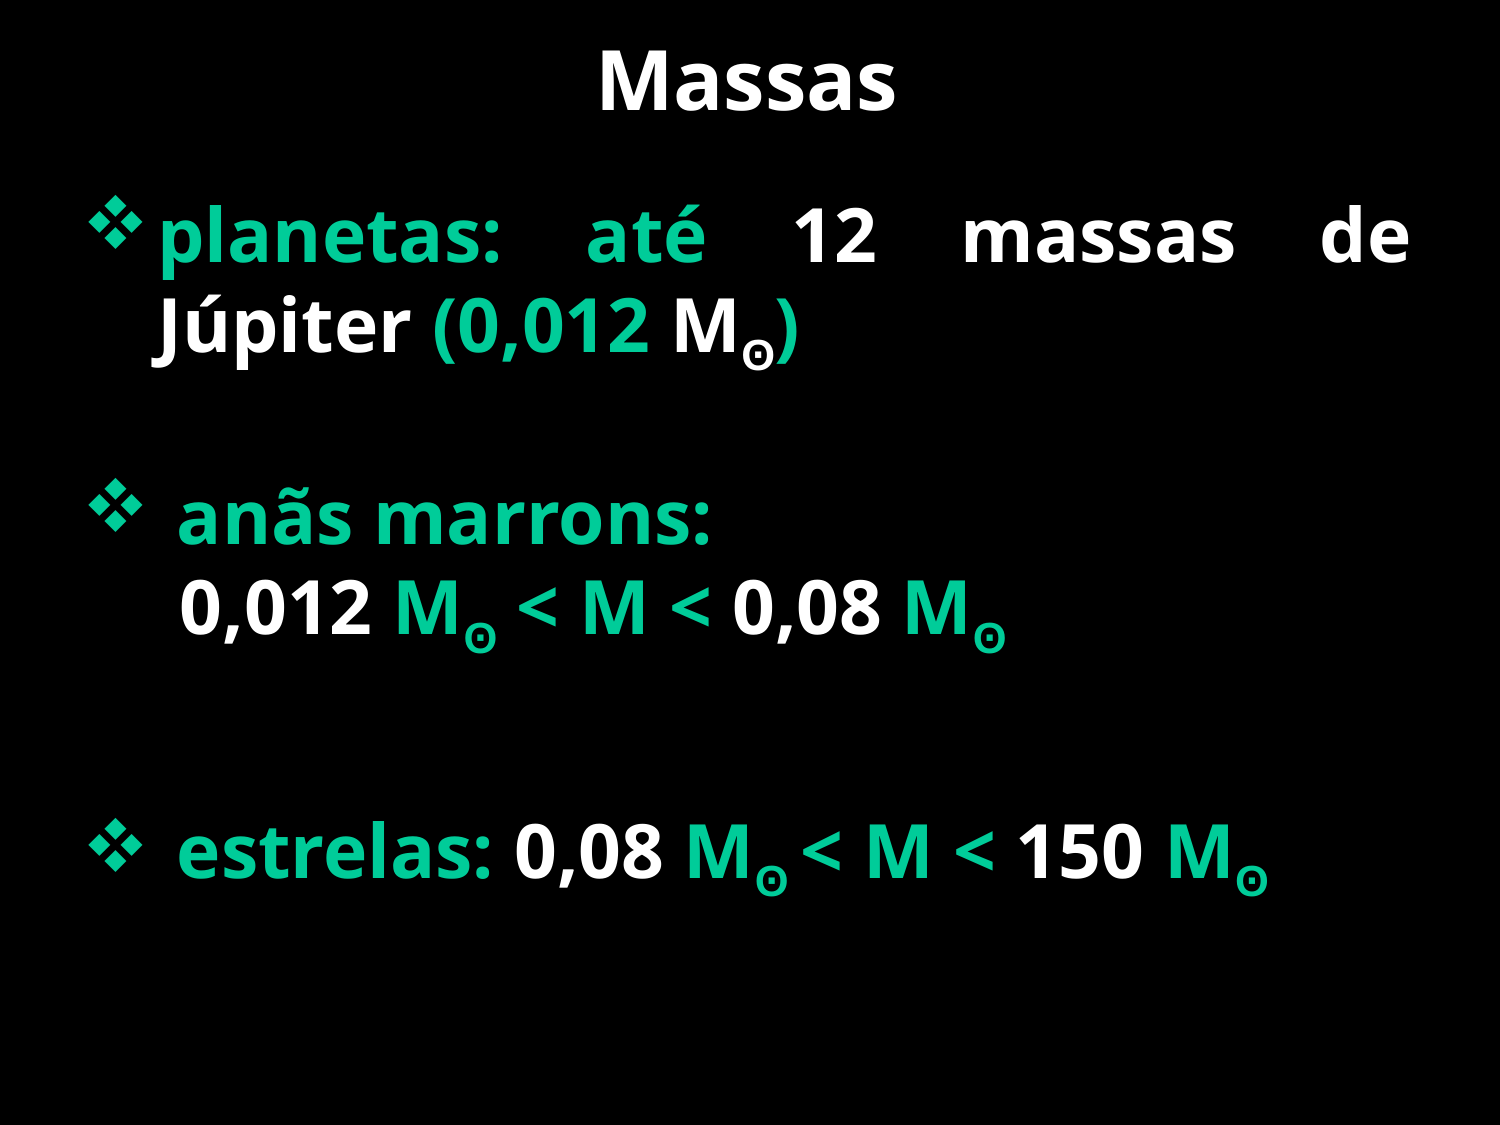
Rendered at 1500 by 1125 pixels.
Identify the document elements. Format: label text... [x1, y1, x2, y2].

text_box planetas: até 12 massas de Júpiter (0,012 Mʘ) anãs marrons: 0,012 Mʘ < M < 0,08 Mʘ estrelas: 0,08 Mʘ < M < 150 Mʘ [67, 179, 1427, 913]
subtitle Massas [17, 18, 1477, 185]
